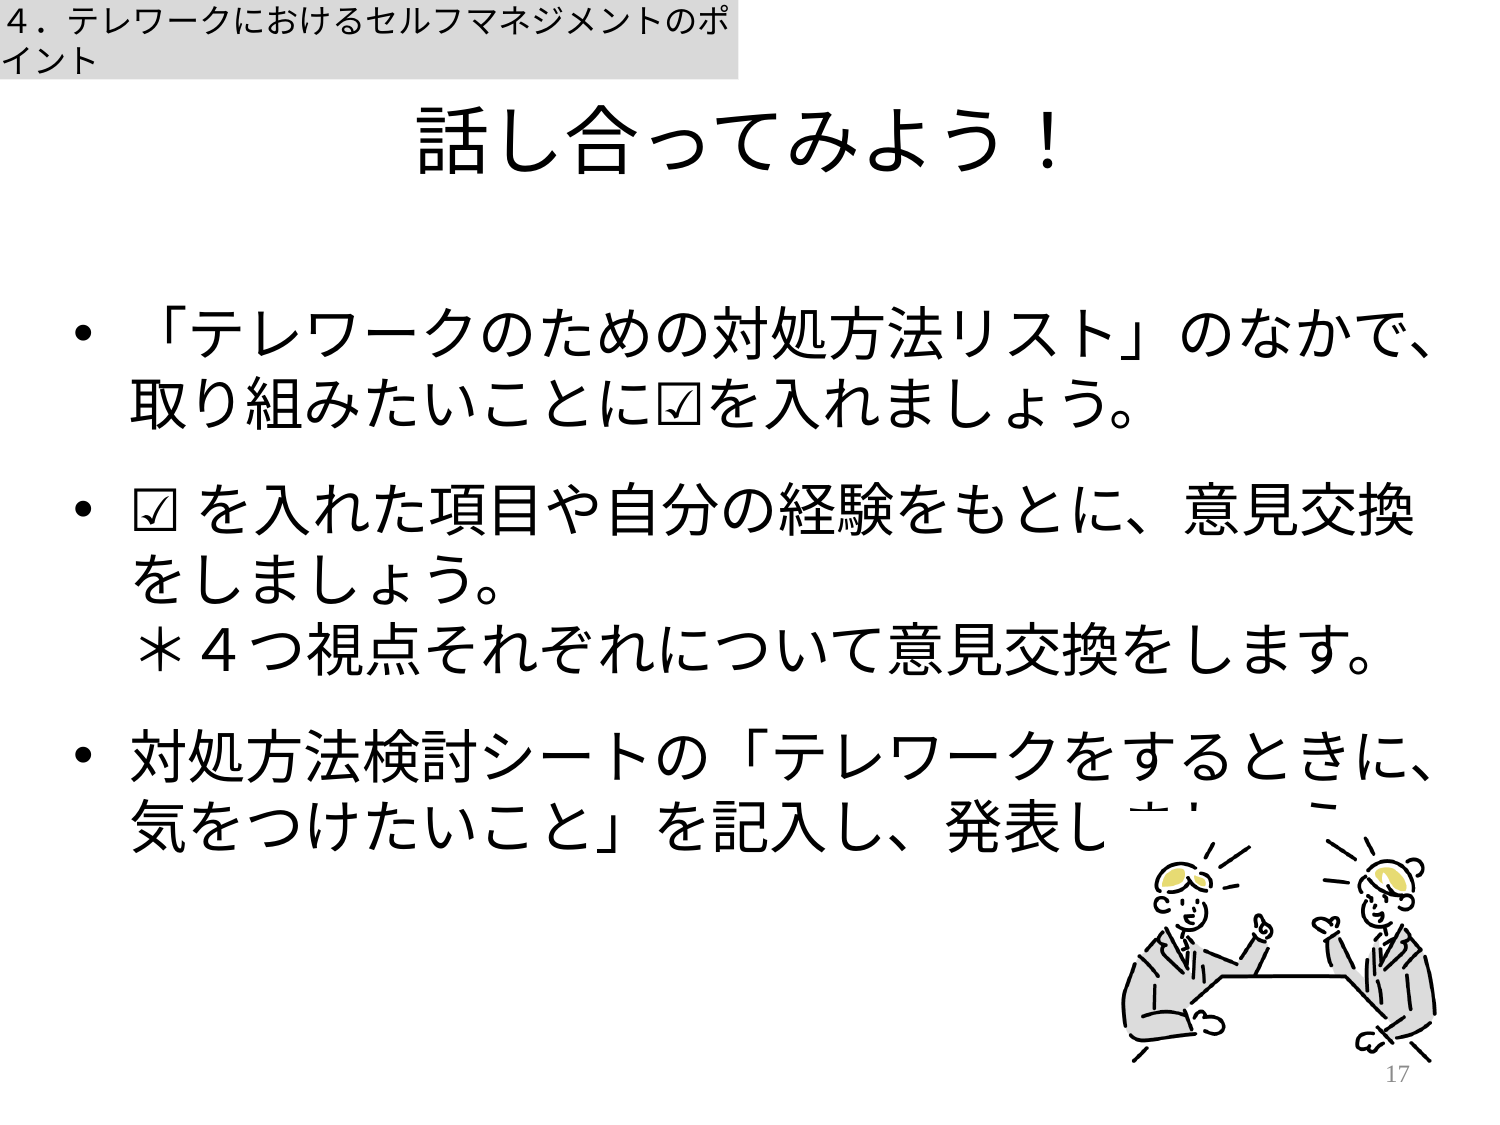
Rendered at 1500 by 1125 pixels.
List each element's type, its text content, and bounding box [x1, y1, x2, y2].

slide_number 17 [1074, 1042, 1425, 1103]
picture [1104, 810, 1445, 1091]
list 「テレワークのための対処方法リスト」のなかで、取り組みたいことに☑を入れましょう。 ☑を入れた項目や自分の経験をもとに、意見交換をしましょう。 ＊４つ視点それぞれについて意見交換をします。 対処方法検討シートの「テレワークをするときに、気をつけたいこと」を記入し、発表しましょう。 [58, 289, 1442, 1033]
title 話し合ってみよう！ [75, 45, 1425, 233]
text_box ４．テレワークにおけるセルフマネジメントのポイント [0, 0, 739, 80]
